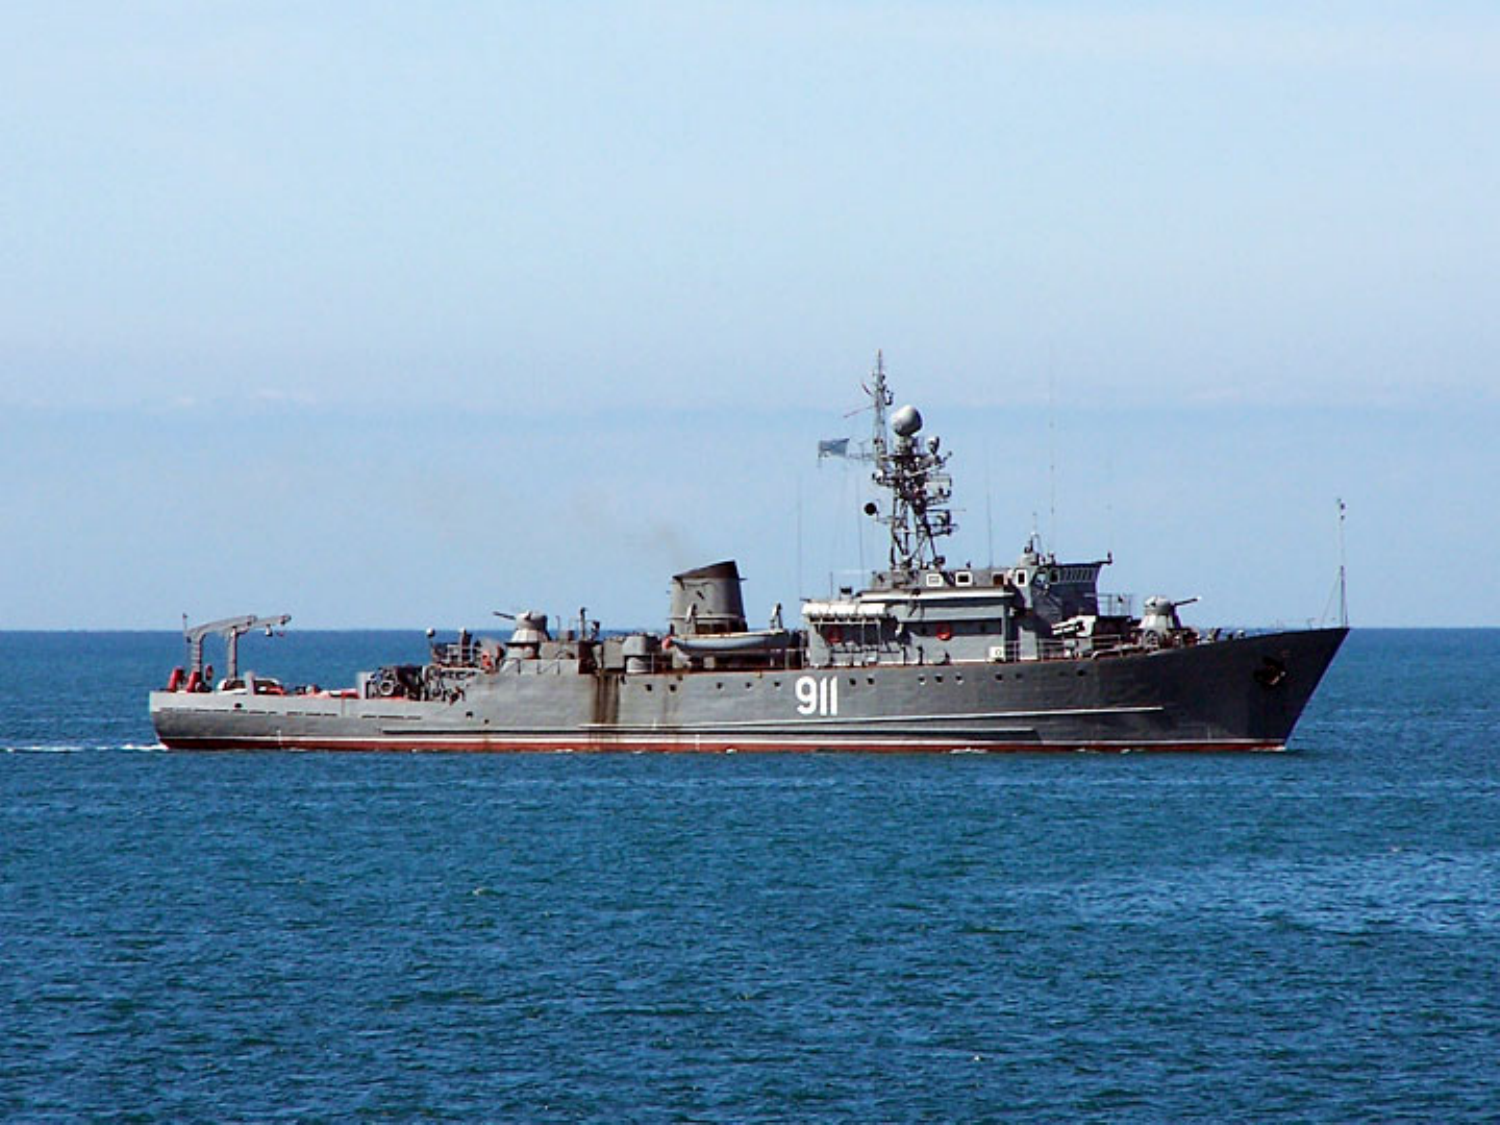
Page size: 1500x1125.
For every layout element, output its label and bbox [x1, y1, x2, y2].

list [0, 0, 1500, 1125]
